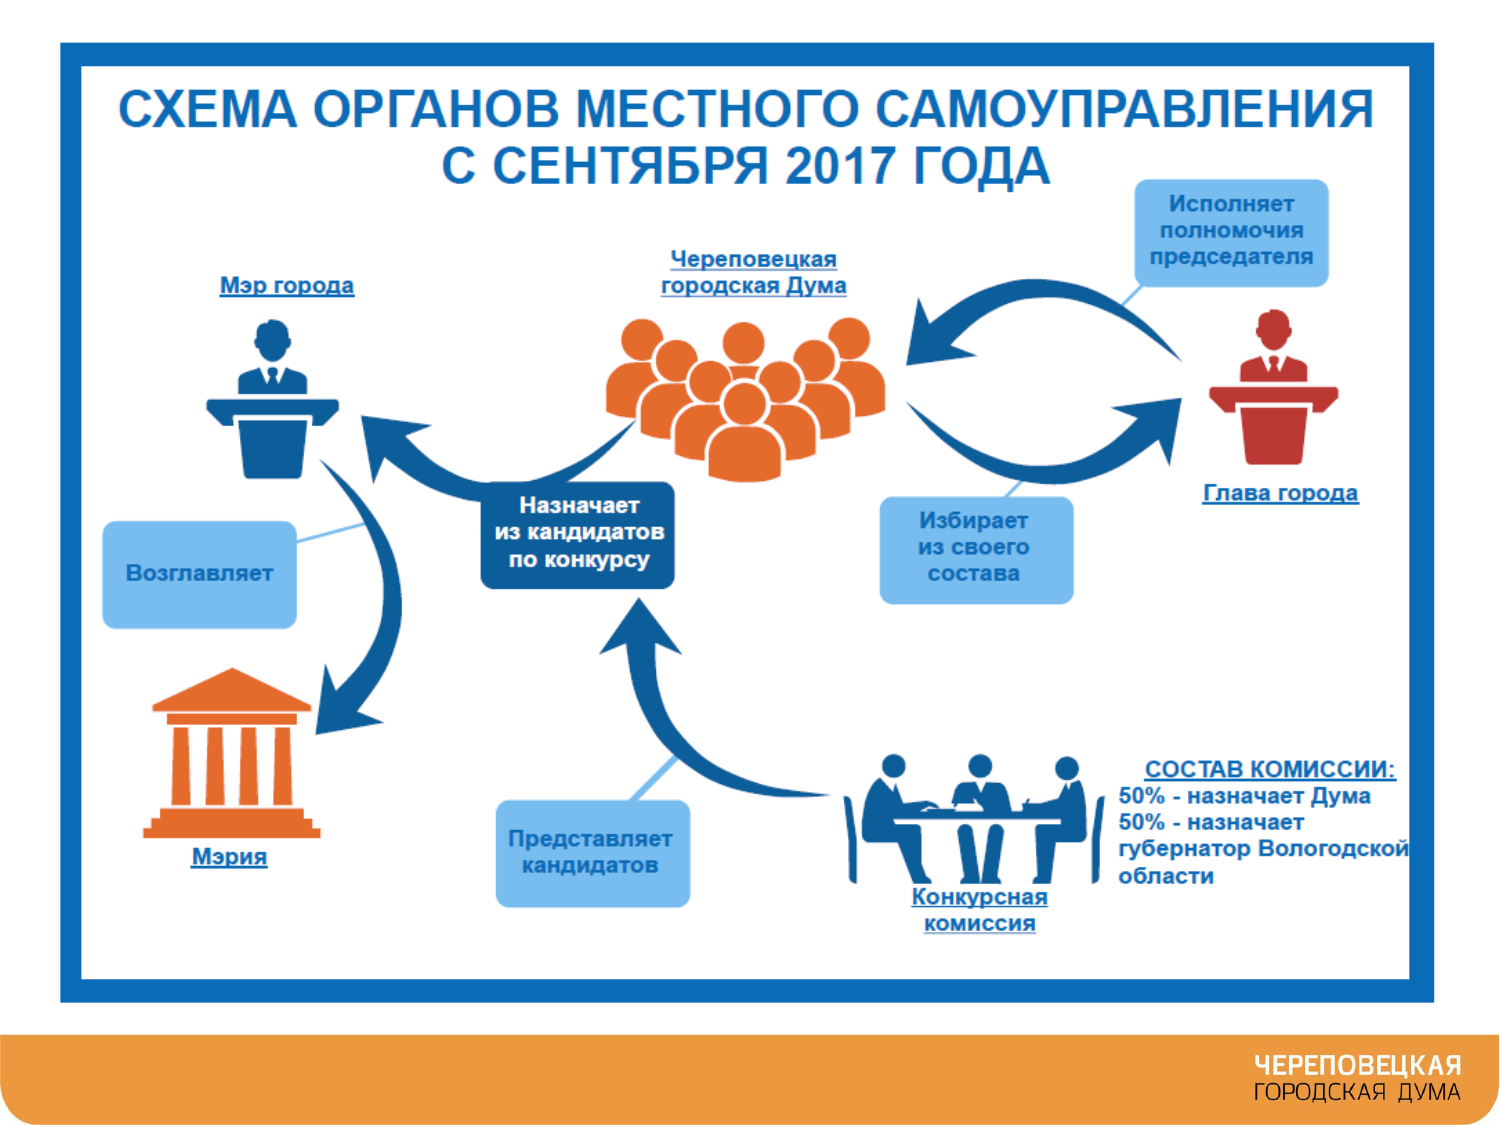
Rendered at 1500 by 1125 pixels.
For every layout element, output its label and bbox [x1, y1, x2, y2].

picture [59, 30, 1448, 1011]
picture [0, 1034, 1500, 1125]
